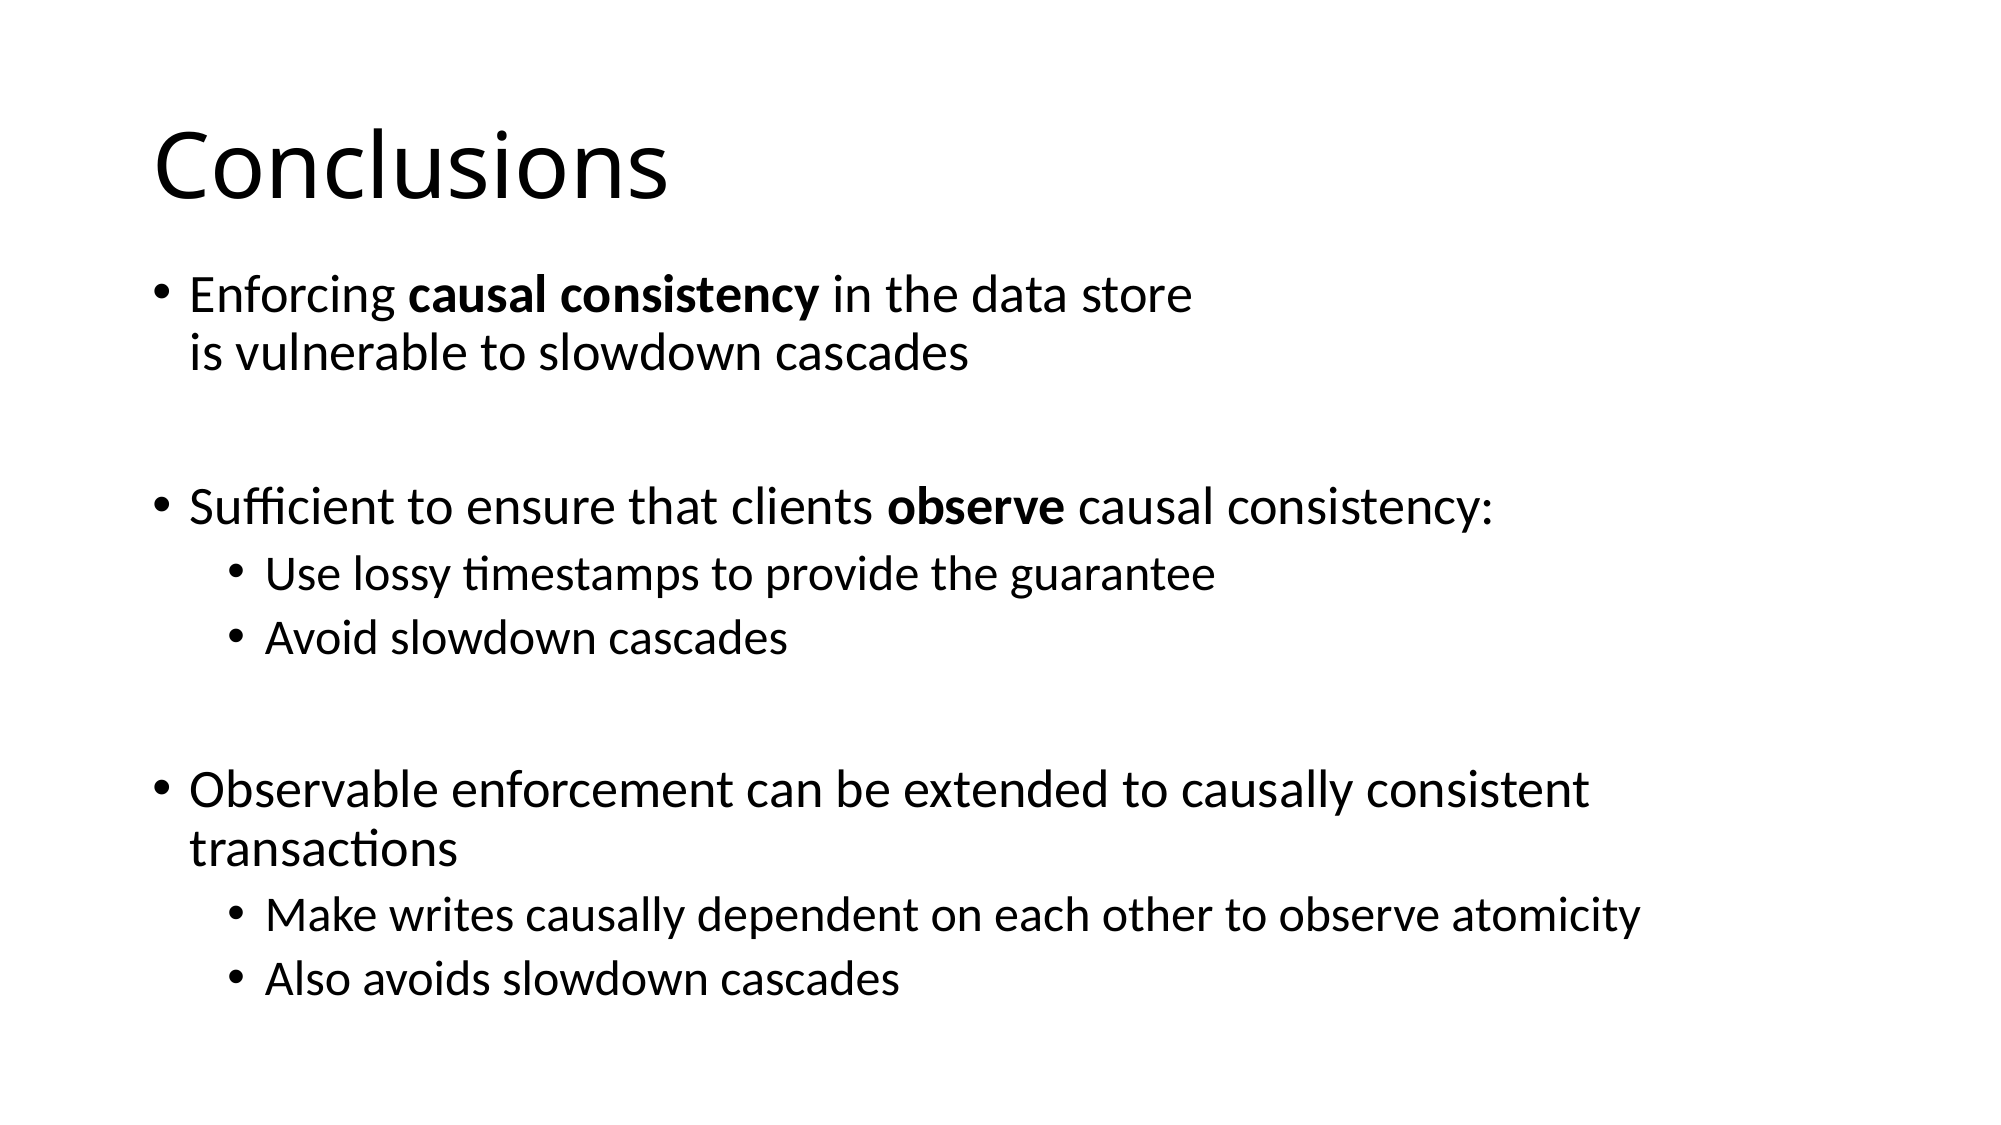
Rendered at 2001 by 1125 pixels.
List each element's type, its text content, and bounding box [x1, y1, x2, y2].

title Conclusions [137, 59, 1863, 257]
list Enforcing causal consistency in the data store is vulnerable to slowdown cascades Sufficient to ensure that clients observe causal consistency: Use lossy timestamps to provide the guarantee Avoid slowdown cascades Observable enforcement can be extended to causally consistent transactions Make writes causally dependent on each other to observe atomicity Also avoids slowdown cascades [137, 257, 1888, 972]
